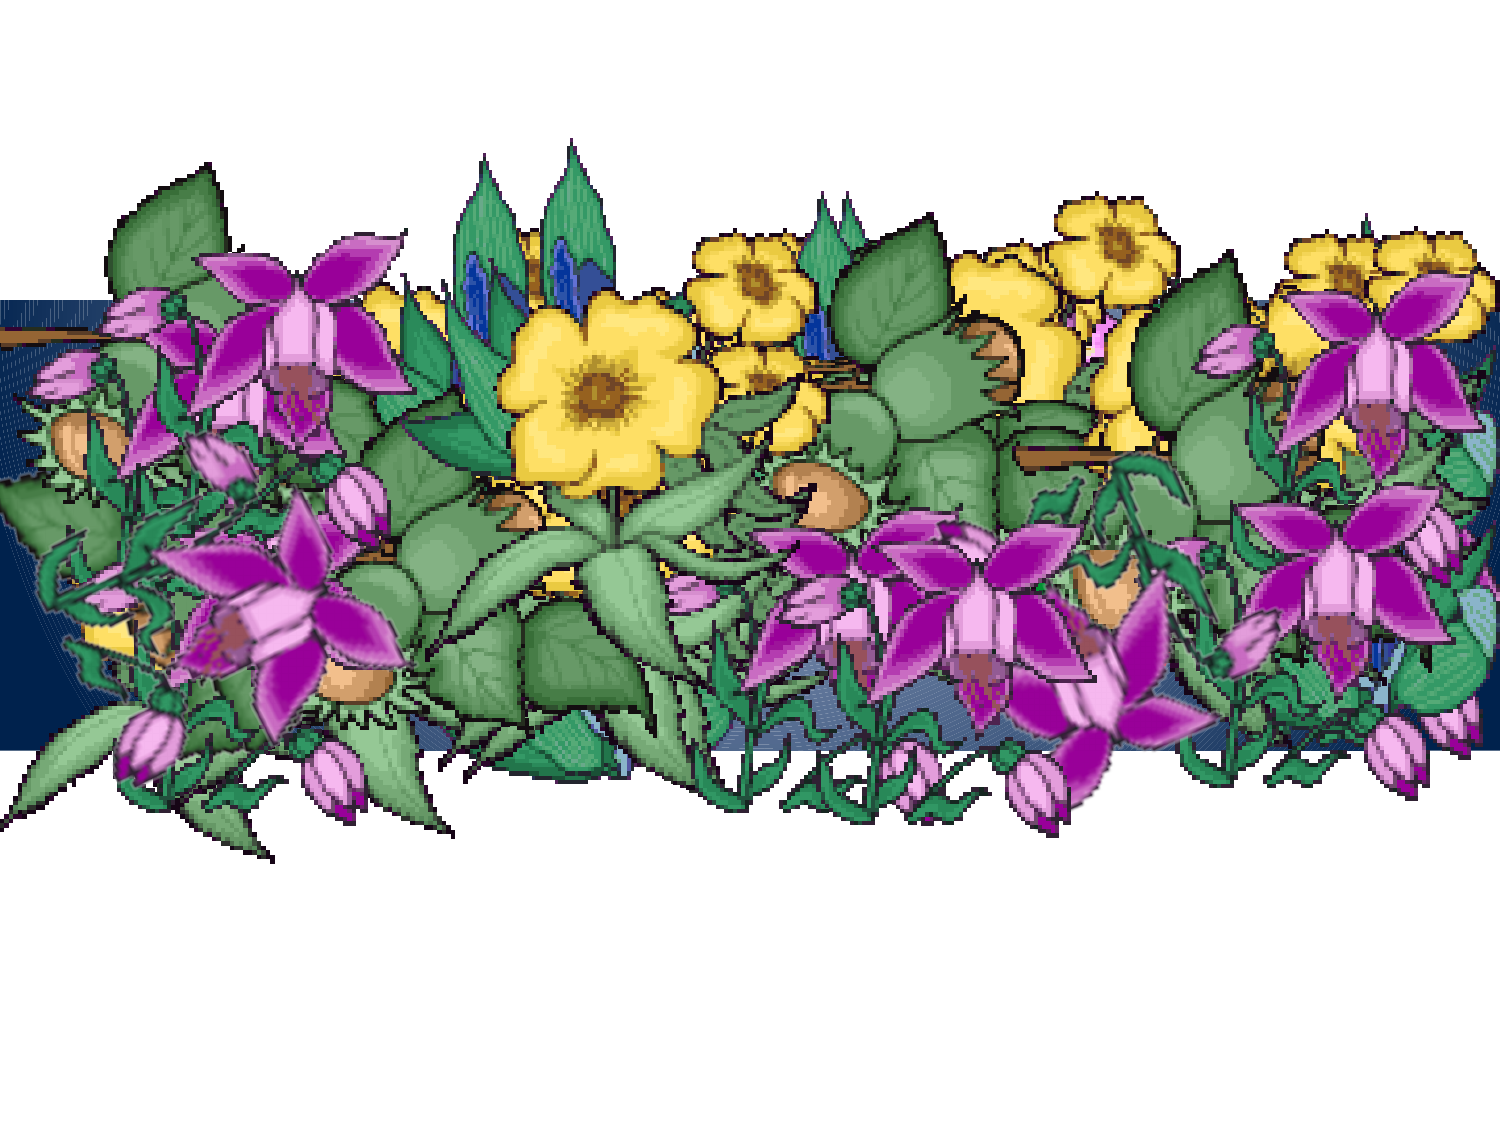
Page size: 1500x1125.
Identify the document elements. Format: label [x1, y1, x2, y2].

picture [0, 134, 1500, 879]
